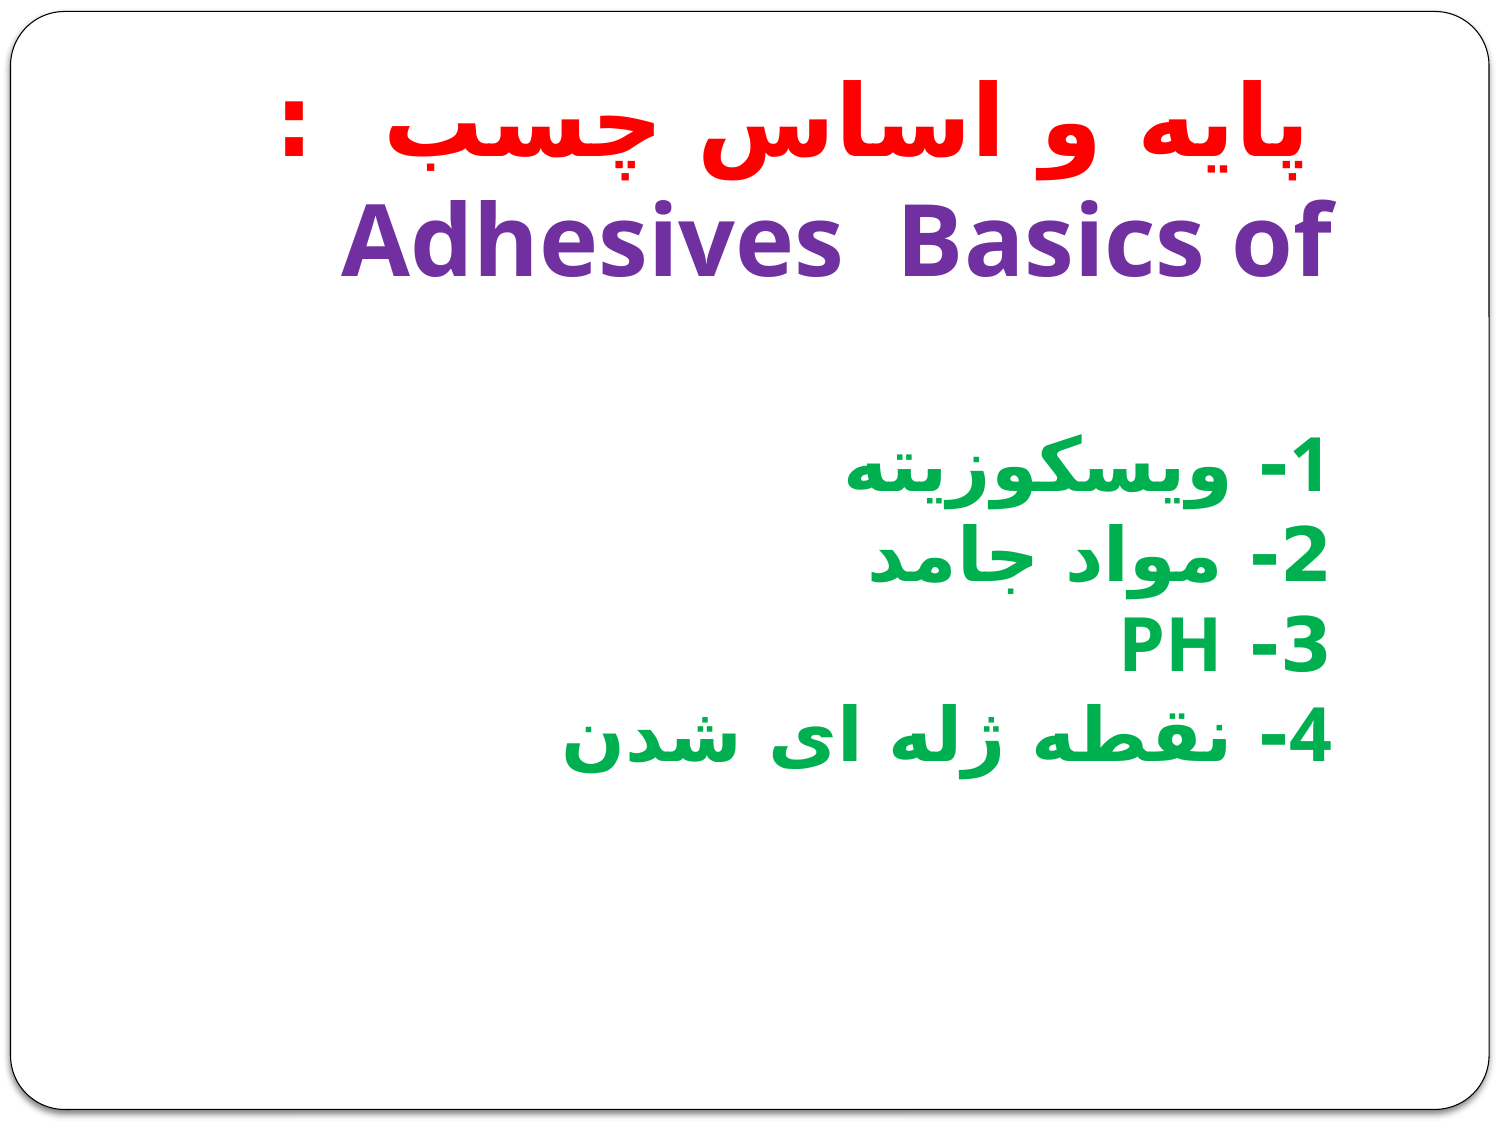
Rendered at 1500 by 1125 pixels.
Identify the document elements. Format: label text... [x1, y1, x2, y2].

title پایه و اساس چسب : Adhesives Basics of 1- ویسکوزیته 2- مواد جامد 3- PH 4- نقطه ژله ای شدن [150, 45, 1348, 1032]
